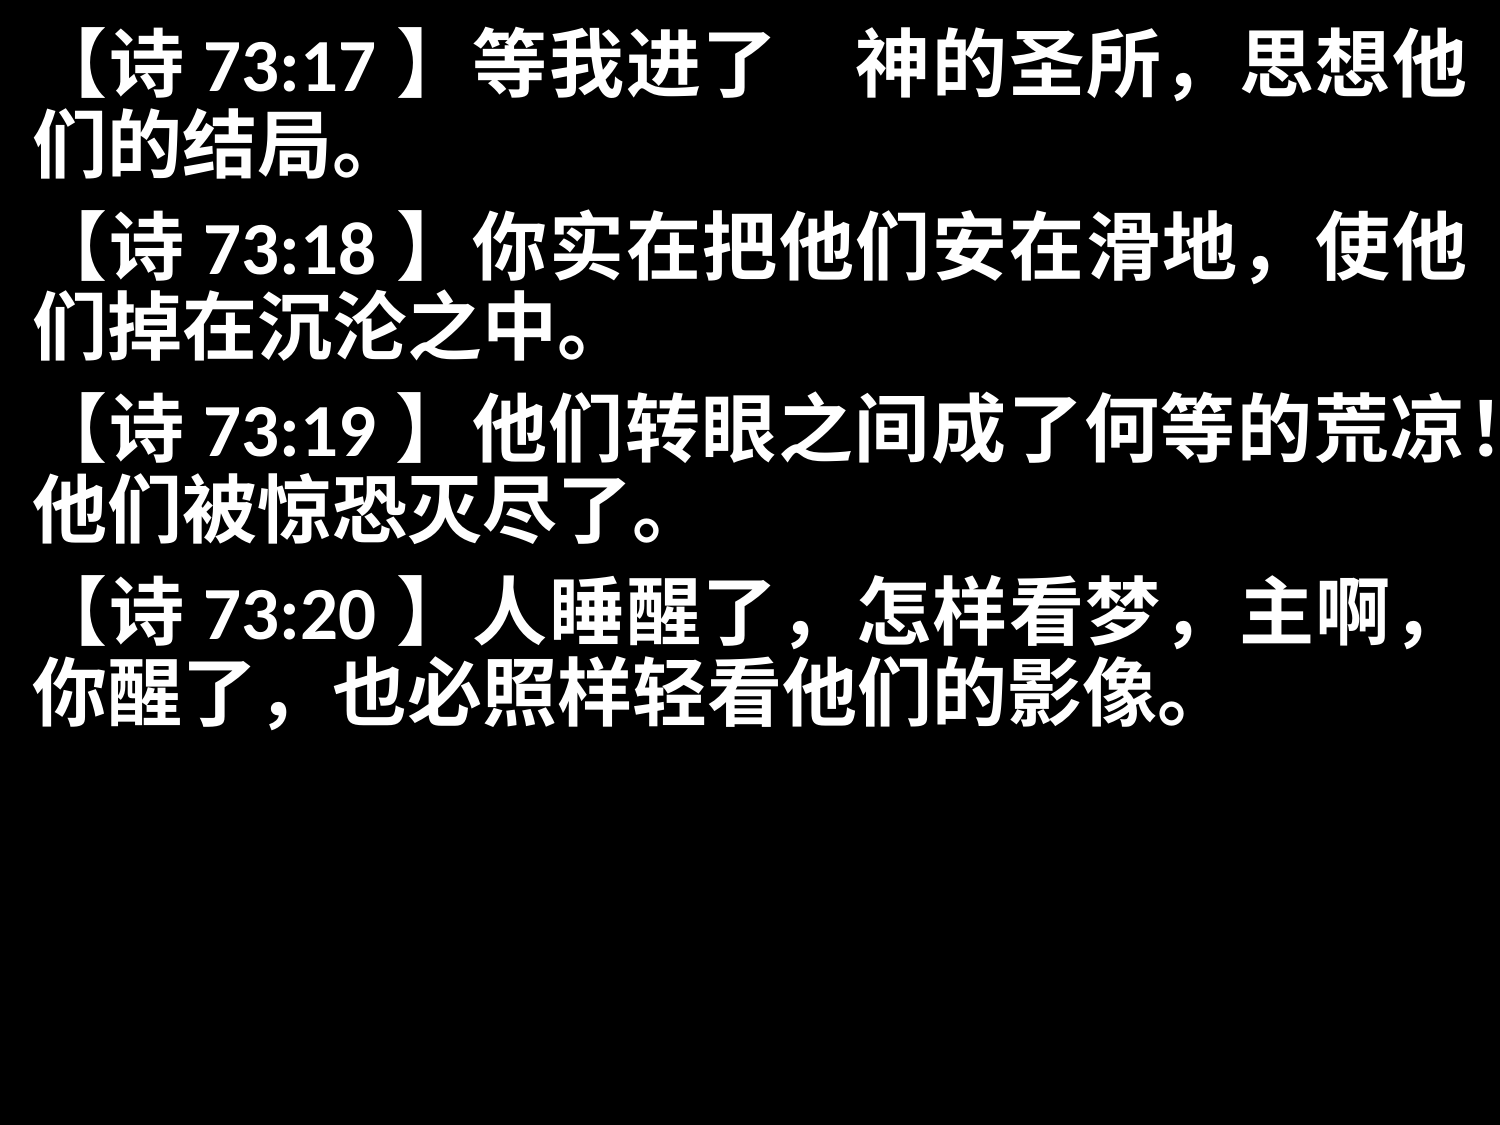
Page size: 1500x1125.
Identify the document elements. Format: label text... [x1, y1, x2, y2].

list 【诗73:17】等我进了 神的圣所，思想他们的结局。 【诗73:18】你实在把他们安在滑地，使他们掉在沉沦之中。 【诗73:19】他们转眼之间成了何等的荒凉！他们被惊恐灭尽了。 【诗73:20】人睡醒了，怎样看梦，主啊，你醒了，也必照样轻看他们的影像。 [17, 19, 1483, 1106]
